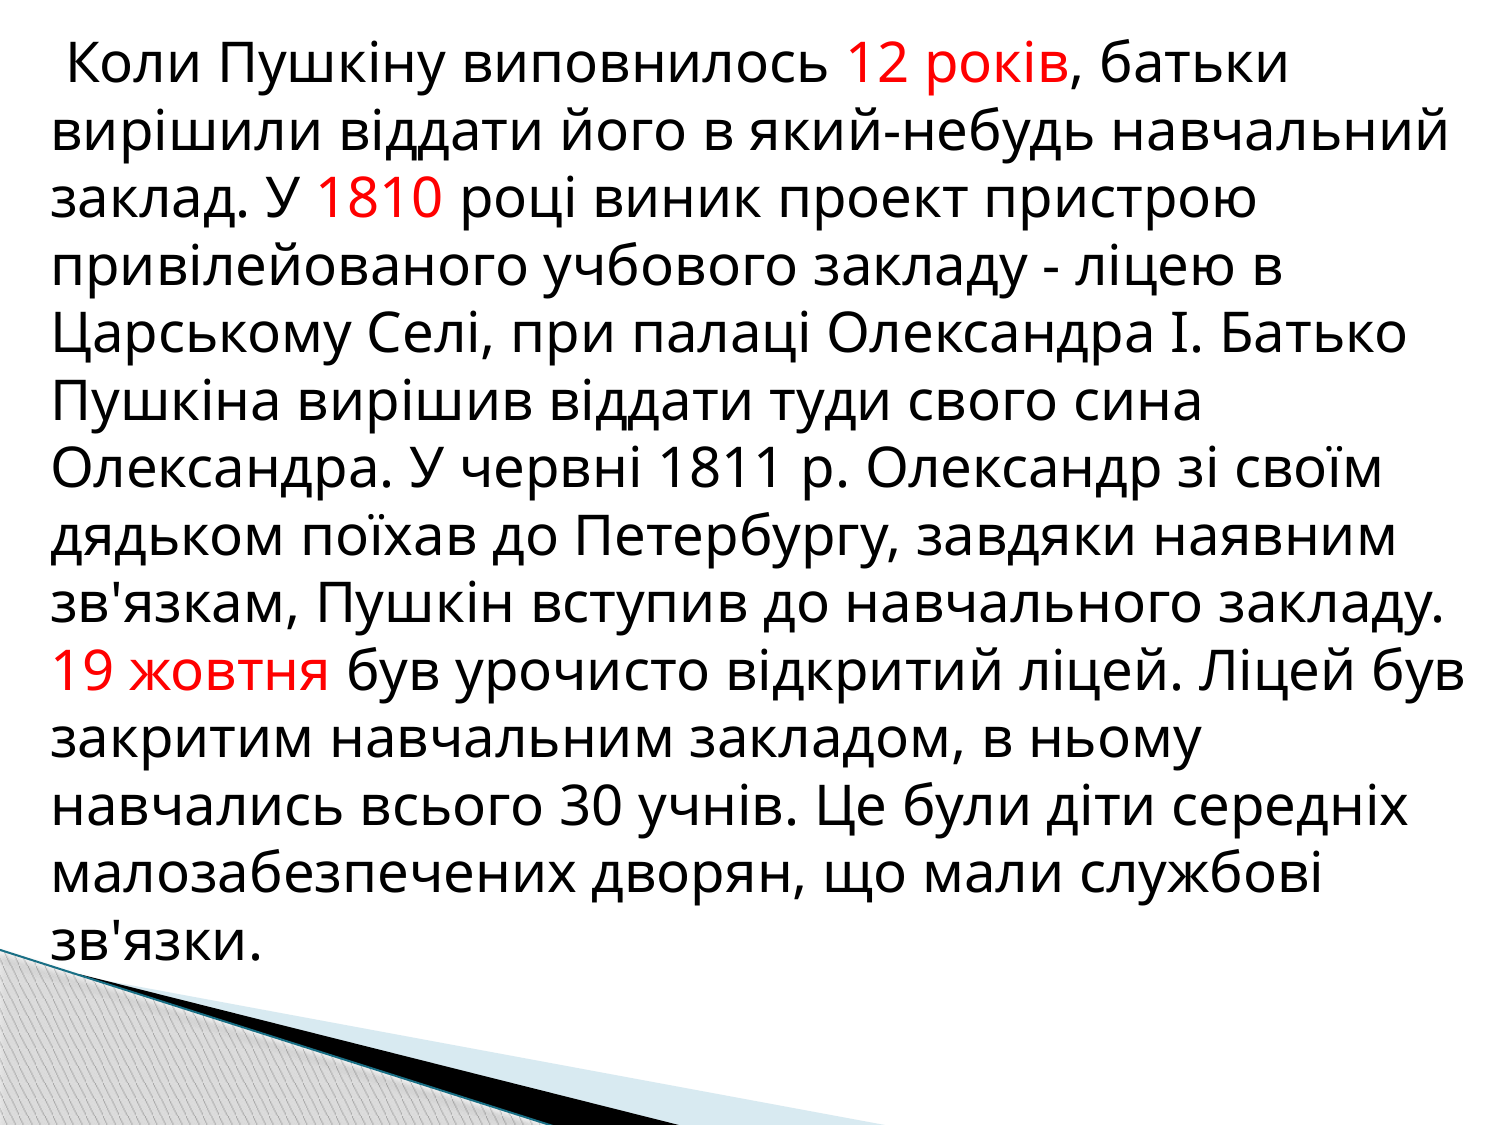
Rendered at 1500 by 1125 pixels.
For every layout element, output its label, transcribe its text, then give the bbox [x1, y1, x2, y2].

list Коли Пушкіну виповнилось 12 років, батьки вирішили віддати його в який-небудь навчальний заклад. У 1810 році виник проект пристрою привілейованого учбового закладу - ліцею в Царському Селі, при палаці Олександра I. Батько Пушкіна вирішив віддати туди свого сина Олександра. У червні 1811 р. Олександр зі своїм дядьком поїхав до Петербургу, завдяки наявним зв'язкам, Пушкін вступив до навчального закладу. 19 жовтня був урочисто відкритий ліцей. Ліцей був закритим навчальним закладом, в ньому навчались всього 30 учнів. Це були діти середніх малозабезпечених дворян, що мали службові зв'язки. [17, 19, 1483, 1035]
